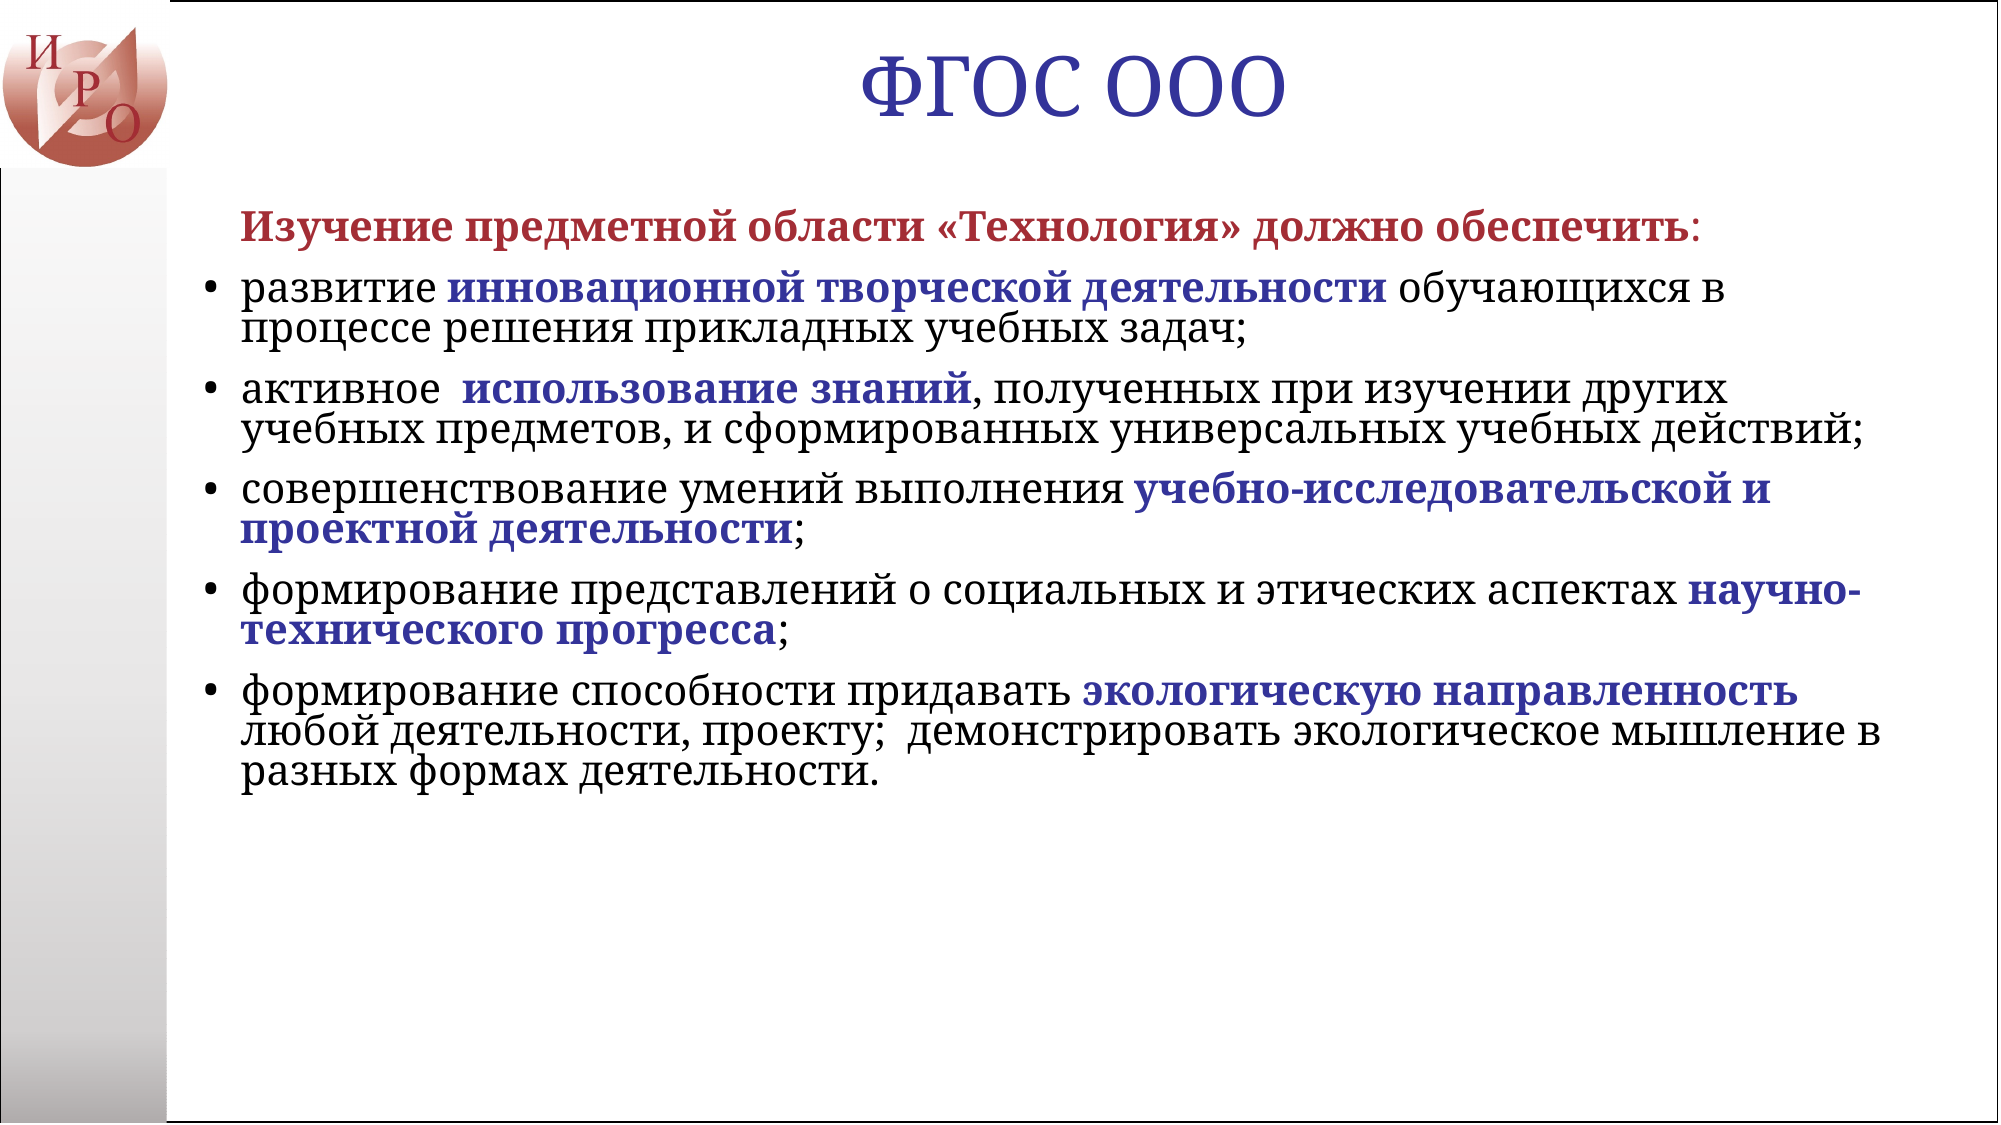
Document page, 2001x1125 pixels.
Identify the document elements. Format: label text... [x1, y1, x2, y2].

title ФГОС ООО [206, 35, 1945, 144]
list Изучение предметной области «Технология» должно обеспечить: развитие инновационной творческой деятельности обучающихся в процессе решения прикладных учебных задач; активное использование знаний, полученных при изучении других учебных предметов, и сформированных универсальных учебных действий; совершенствование умений выполнения учебно-исследовательской и проектной деятельности; формирование представлений о социальных и этических аспектах научно-технического прогресса; формирование способности придавать экологическую направленность любой деятельности, проекту; демонстрировать экологическое мышление в разных формах деятельности. [188, 201, 1922, 1014]
